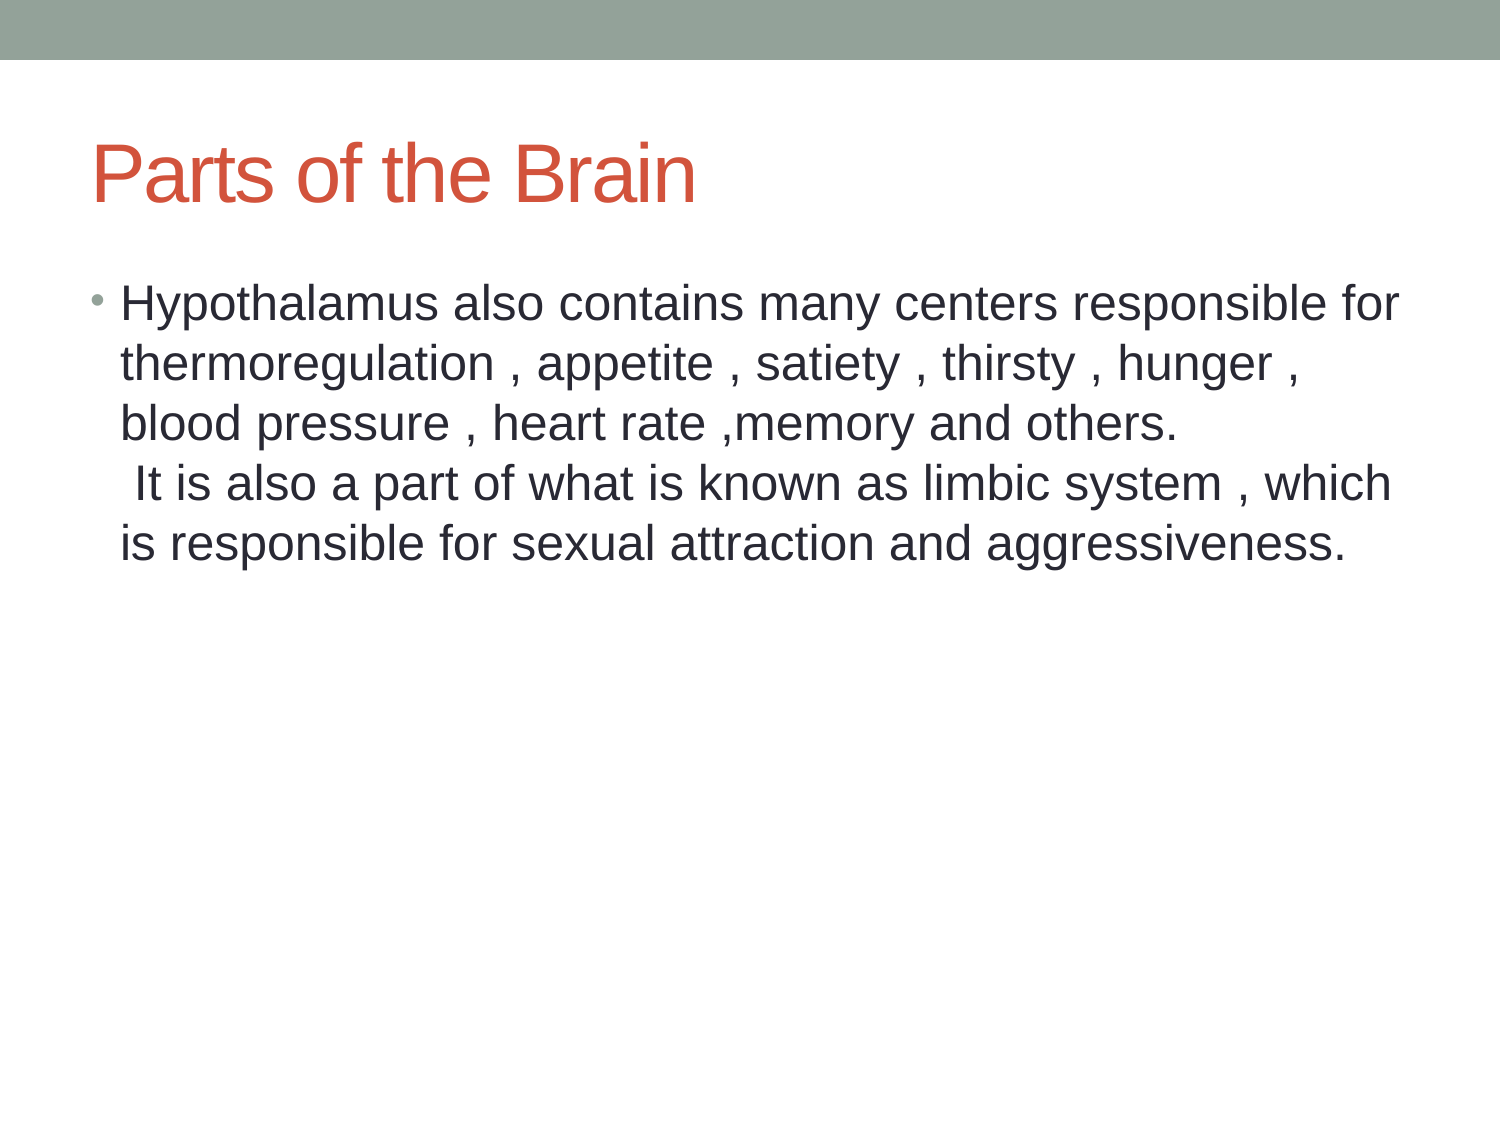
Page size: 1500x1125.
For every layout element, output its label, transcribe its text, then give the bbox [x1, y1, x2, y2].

title Parts of the Brain [75, 87, 1425, 250]
list Hypothalamus also contains many centers responsible for thermoregulation , appetite , satiety , thirsty , hunger , blood pressure , heart rate ,memory and others. It is also a part of what is known as limbic system , which is responsible for sexual attraction and aggressiveness. [75, 262, 1425, 1063]
